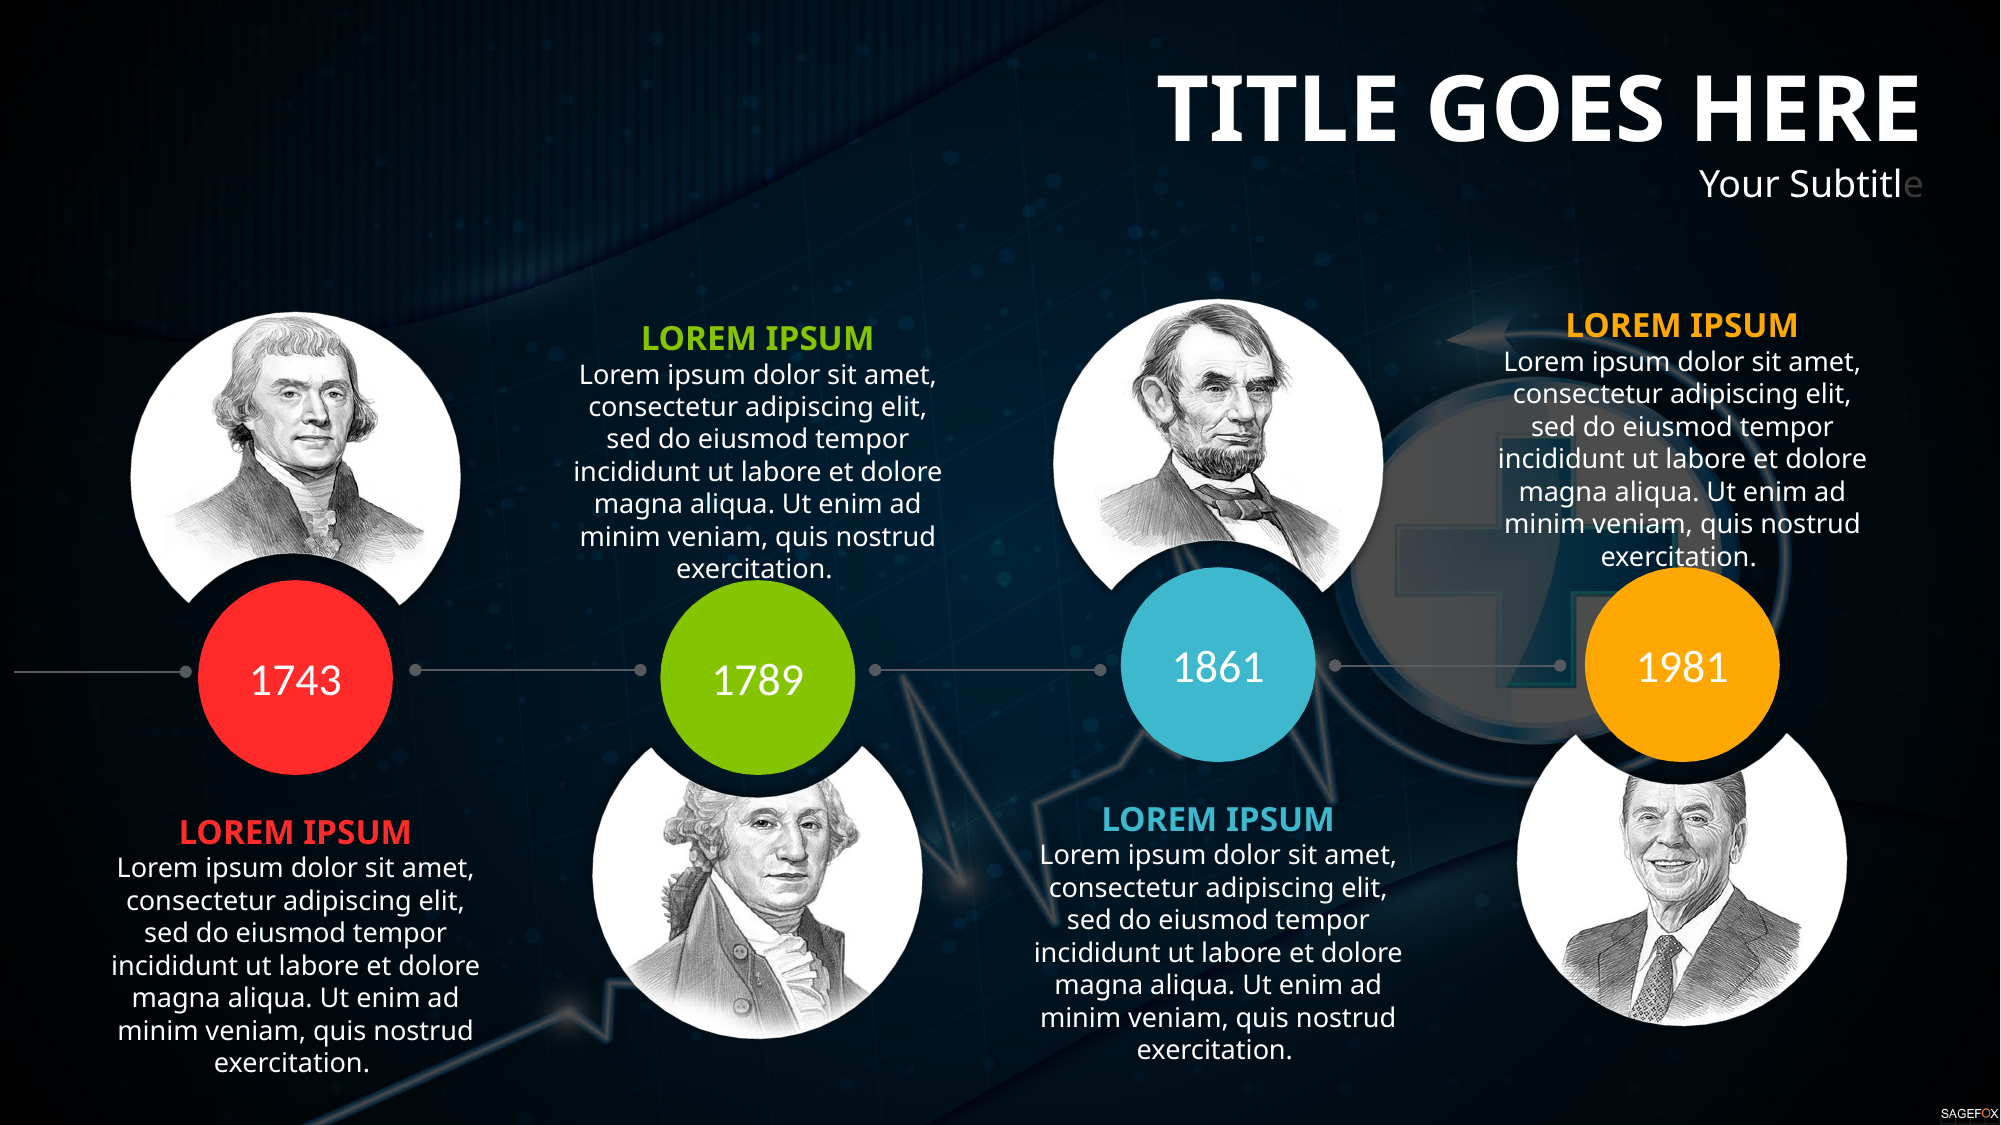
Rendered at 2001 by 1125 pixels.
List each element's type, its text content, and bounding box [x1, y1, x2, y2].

text_box 1789 [660, 590, 856, 775]
text_box [592, 746, 923, 1039]
text_box [1053, 299, 1384, 592]
text_box LOREM IPSUM Lorem ipsum dolor sit amet, consectetur adipiscing elit, sed do eiusmod tempor incididunt ut labore et dolore magna aliqua. Ut enim ad minim veniam, quis nostrud exercitation. [1015, 792, 1421, 1071]
text_box [130, 312, 461, 605]
text_box TITLE GOES HERE Your Subtitle [1035, 42, 1939, 212]
text_box LOREM IPSUM Lorem ipsum dolor sit amet, consectetur adipiscing elit, sed do eiusmod tempor incididunt ut labore et dolore magna aliqua. Ut enim ad minim veniam, quis nostrud exercitation. [1479, 299, 1886, 577]
text_box 1981 [1584, 577, 1780, 763]
text_box 1743 [197, 580, 393, 775]
picture [0, 0, 2001, 1125]
text_box LOREM IPSUM Lorem ipsum dolor sit amet, consectetur adipiscing elit, sed do eiusmod tempor incididunt ut labore et dolore magna aliqua. Ut enim ad minim veniam, quis nostrud exercitation. [555, 312, 961, 590]
text_box LOREM IPSUM Lorem ipsum dolor sit amet, consectetur adipiscing elit, sed do eiusmod tempor incididunt ut labore et dolore magna aliqua. Ut enim ad minim veniam, quis nostrud exercitation. [92, 805, 499, 1084]
text_box 1861 [1120, 567, 1316, 763]
text_box [1517, 733, 1847, 1026]
